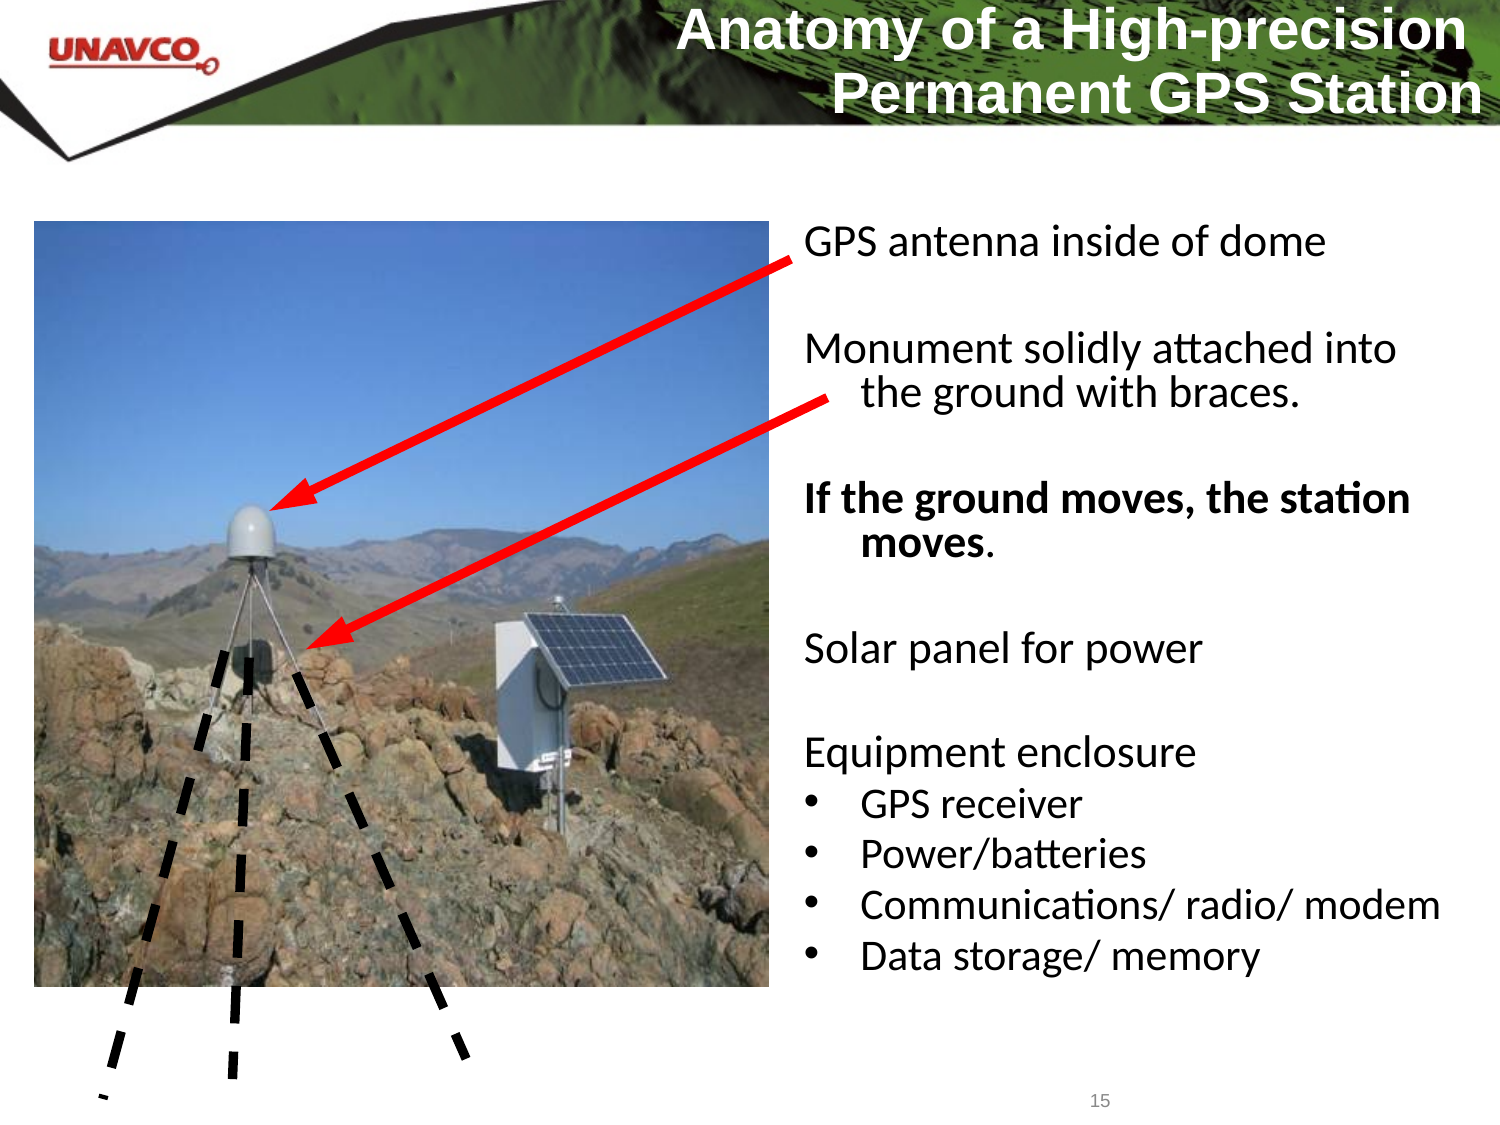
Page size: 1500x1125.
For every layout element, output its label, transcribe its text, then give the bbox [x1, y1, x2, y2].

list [34, 221, 769, 987]
picture [0, 0, 1500, 169]
slide_number 15 [1074, 1091, 1425, 1103]
list GPS antenna inside of dome Monument solidly attached into the ground with braces. If the ground moves, the station moves. Solar panel for power Equipment enclosure GPS receiver Power/batteries Communications/ radio/ modem Data storage/ memory [789, 214, 1484, 1091]
title Anatomy of a High-precision Permanent GPS Station [329, 18, 1500, 104]
